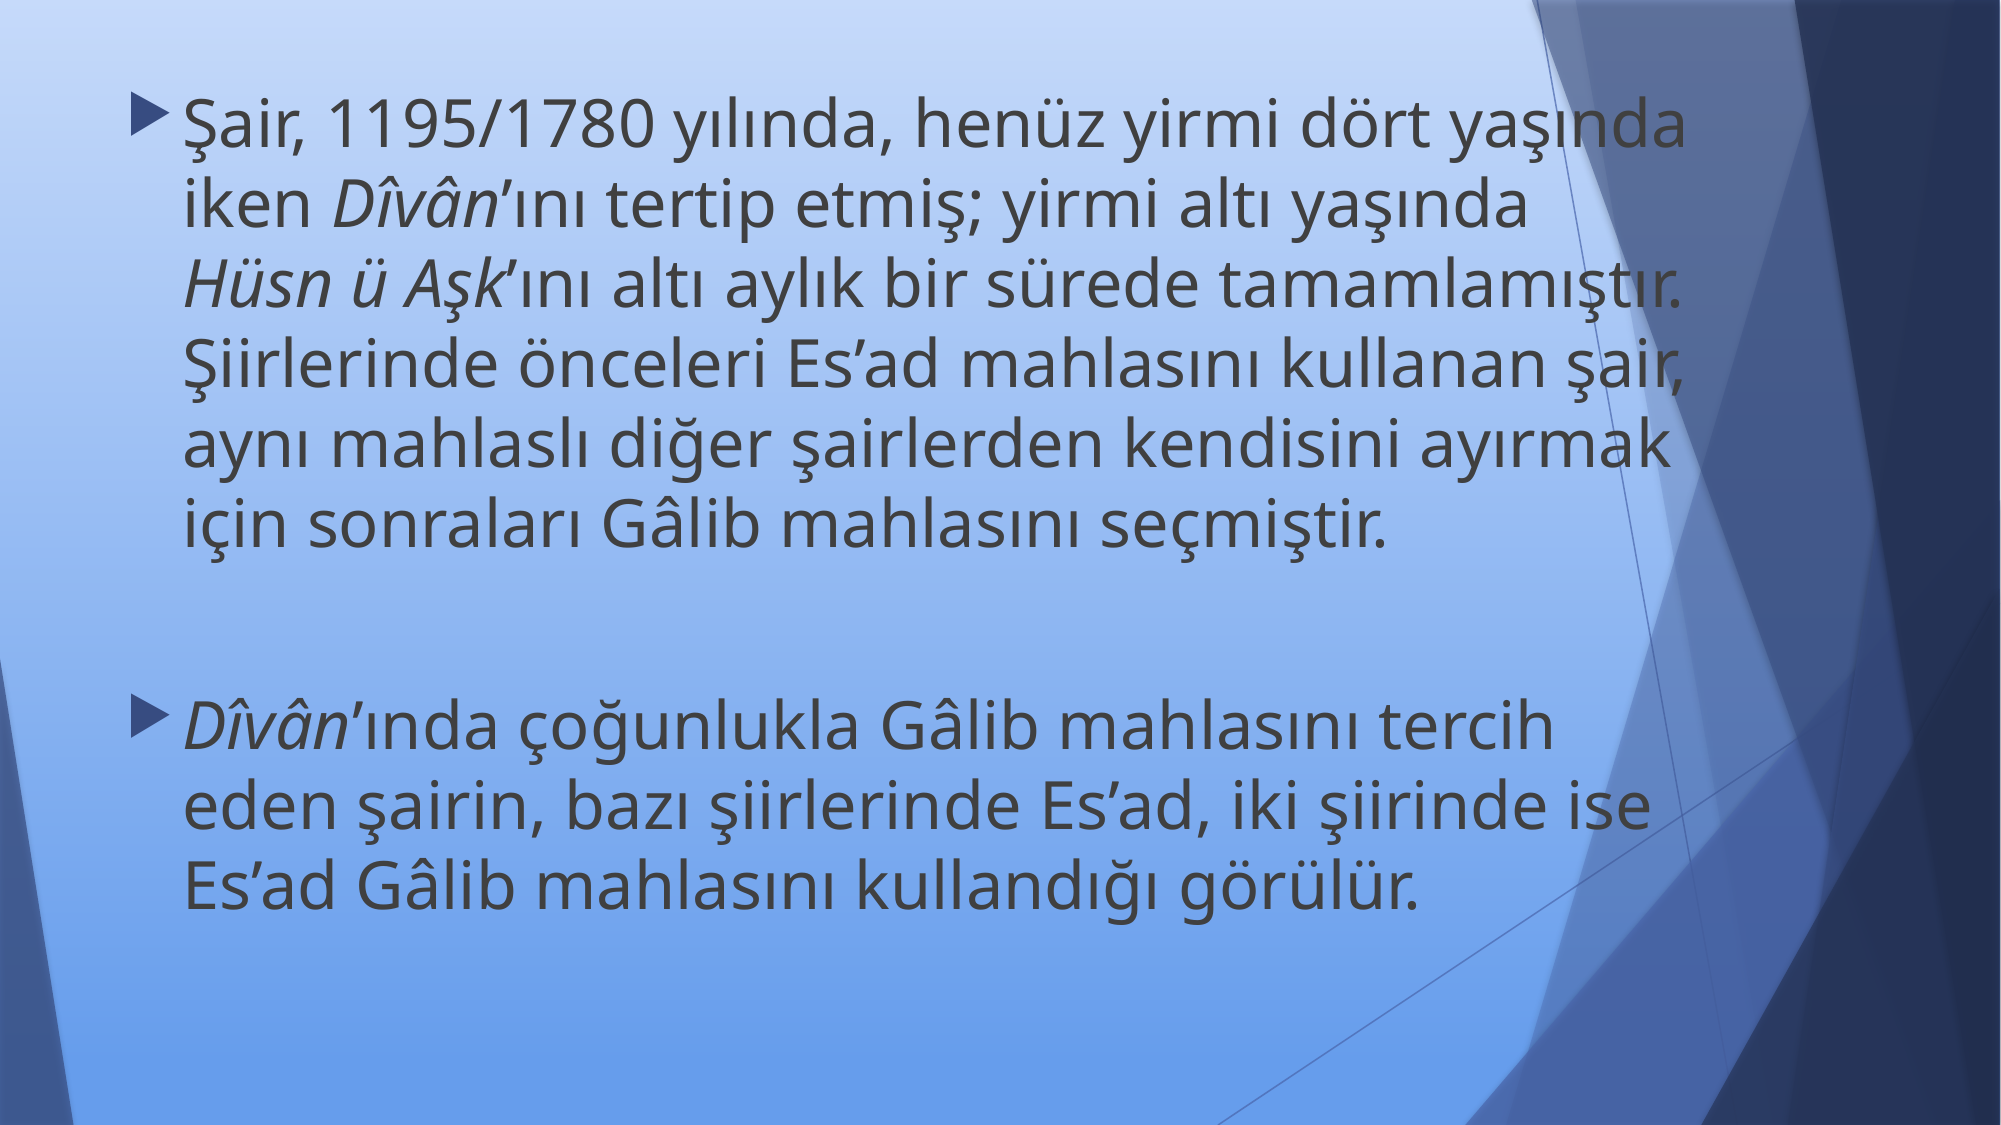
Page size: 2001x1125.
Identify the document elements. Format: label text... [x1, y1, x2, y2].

list Şair, 1195/1780 yılında, henüz yirmi dört yaşında iken Dîvân’ını tertip etmiş; yirmi altı yaşında Hüsn ü Aşk’ını altı aylık bir sürede tamamlamıştır. Şiirlerinde önceleri Es’ad mahlasını kullanan şair, aynı mahlaslı diğer şairlerden kendisini ayırmak için sonraları Gâlib mahlasını seçmiştir. Dîvân’ında çoğunlukla Gâlib mahlasını tercih eden şairin, bazı şiirlerinde Es’ad, iki şiirinde ise Es’ad Gâlib mahlasını kullandığı görülür. [111, 72, 1711, 992]
